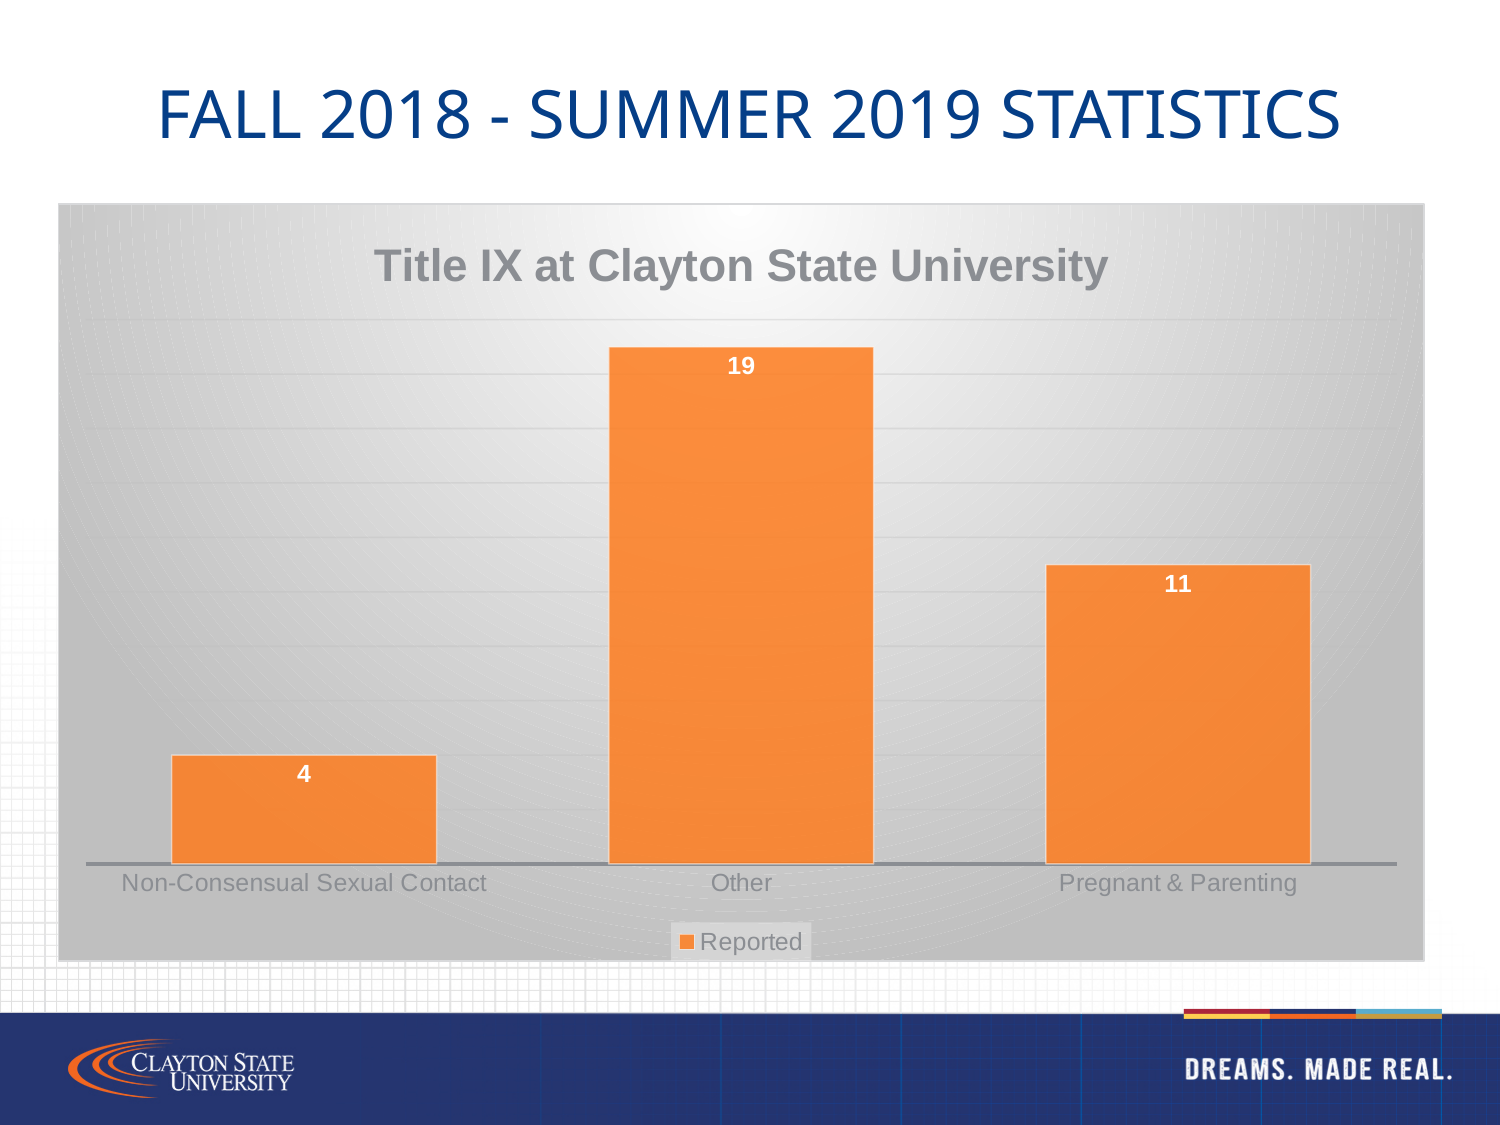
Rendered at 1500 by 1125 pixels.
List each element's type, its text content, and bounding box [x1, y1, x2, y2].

picture [0, 0, 1500, 1125]
title Fall 2018 - Summer 2019 Statistics [75, 38, 1425, 185]
chart [57, 203, 1426, 962]
